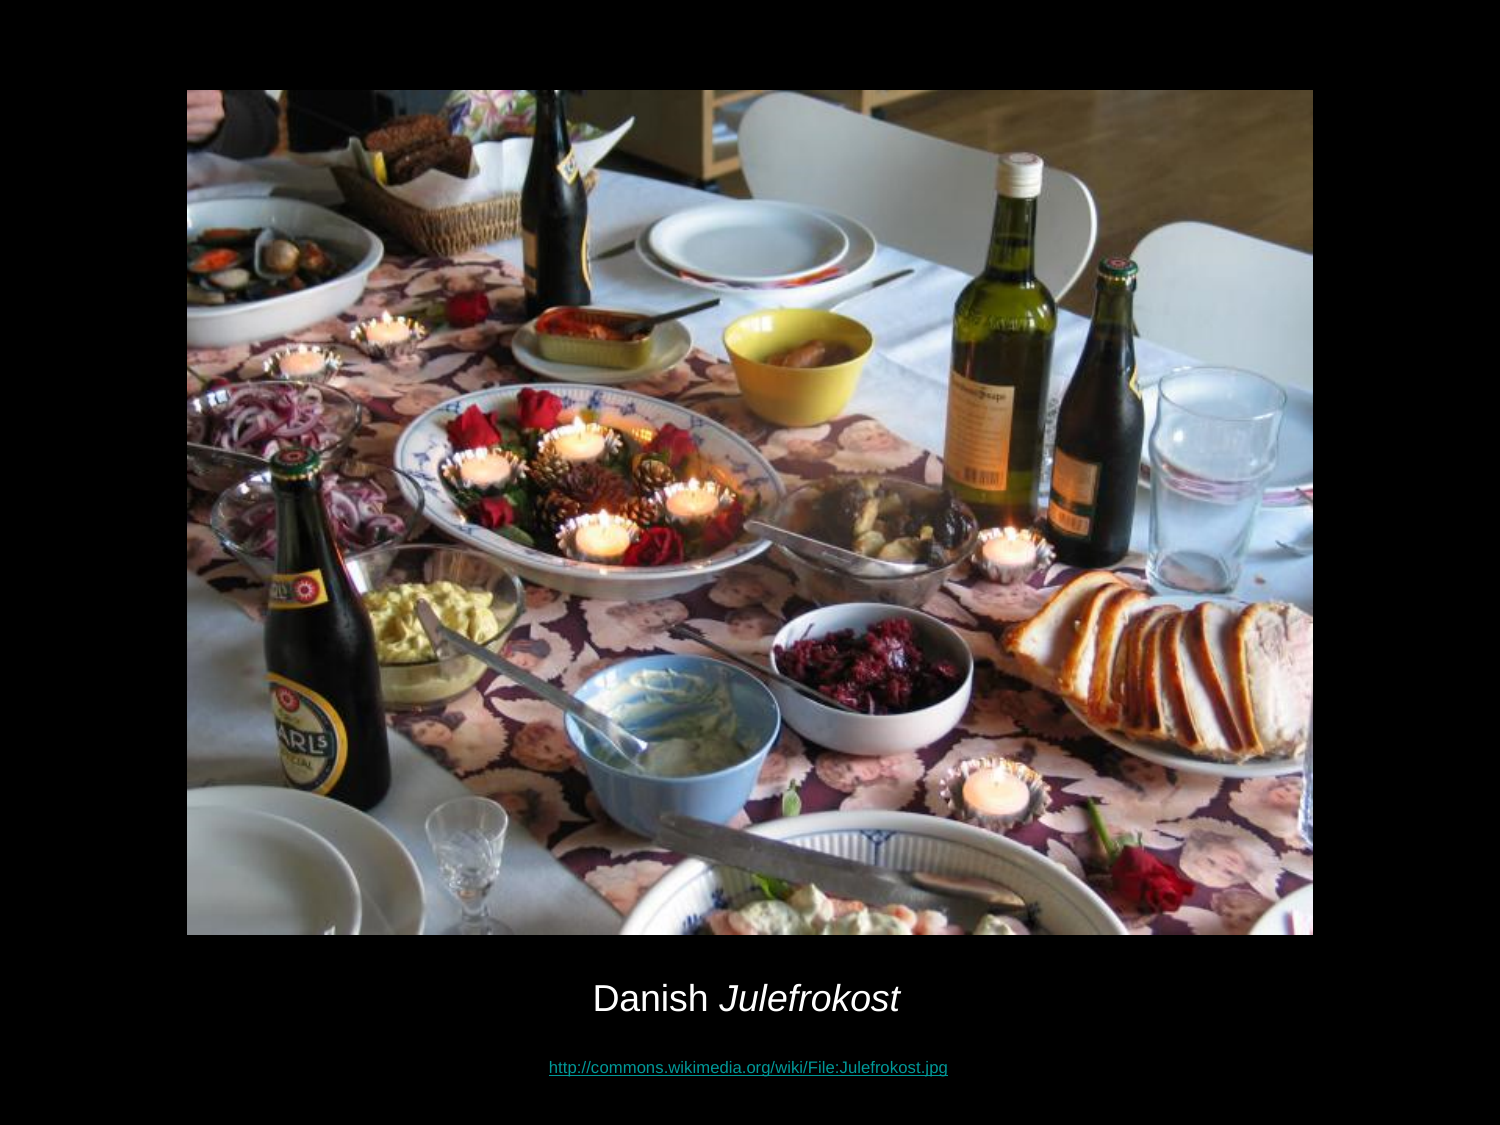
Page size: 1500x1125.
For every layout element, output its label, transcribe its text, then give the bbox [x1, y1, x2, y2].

text_box http://commons.wikimedia.org/wiki/File:Julefrokost.jpg [152, 1049, 1346, 1085]
picture [187, 90, 1313, 935]
text_box Danish Julefrokost [150, 966, 1343, 1027]
